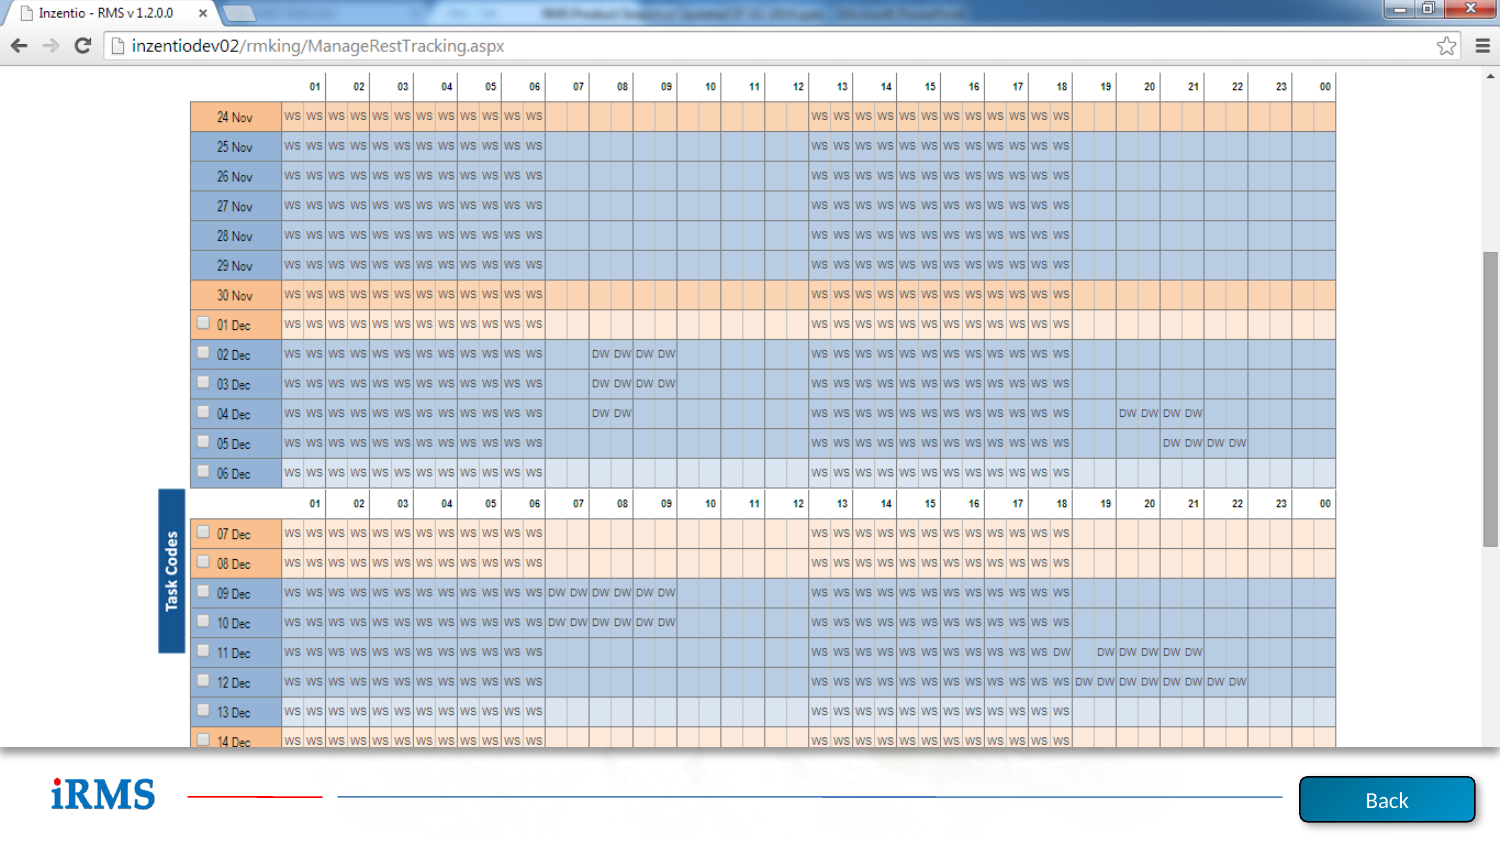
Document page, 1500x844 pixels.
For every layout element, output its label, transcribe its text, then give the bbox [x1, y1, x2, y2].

text_box Back [1297, 774, 1478, 824]
picture [50, 777, 155, 810]
picture [0, 0, 1500, 747]
